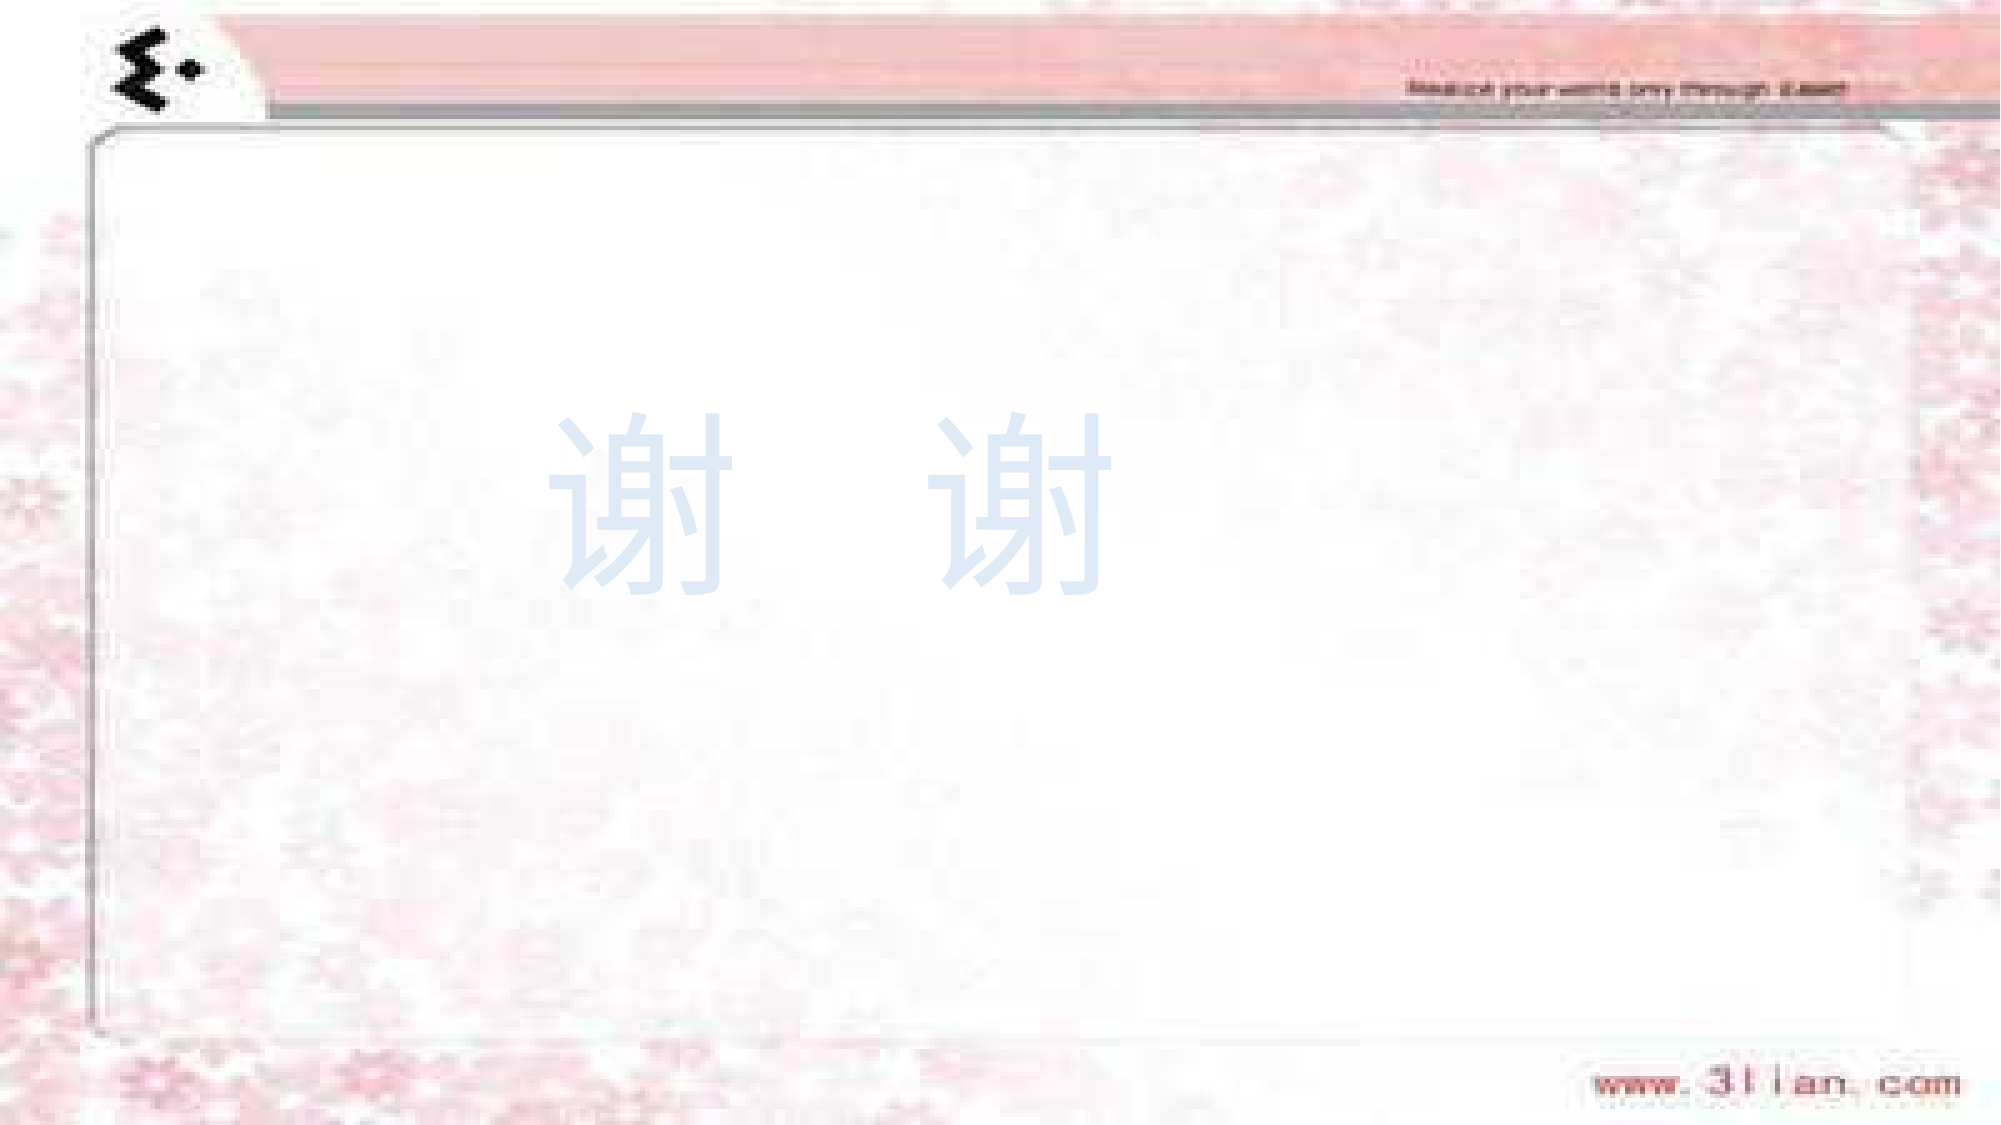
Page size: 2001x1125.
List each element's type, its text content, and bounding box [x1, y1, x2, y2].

picture [0, 0, 2001, 1125]
list 谢 谢 [525, 400, 1365, 773]
